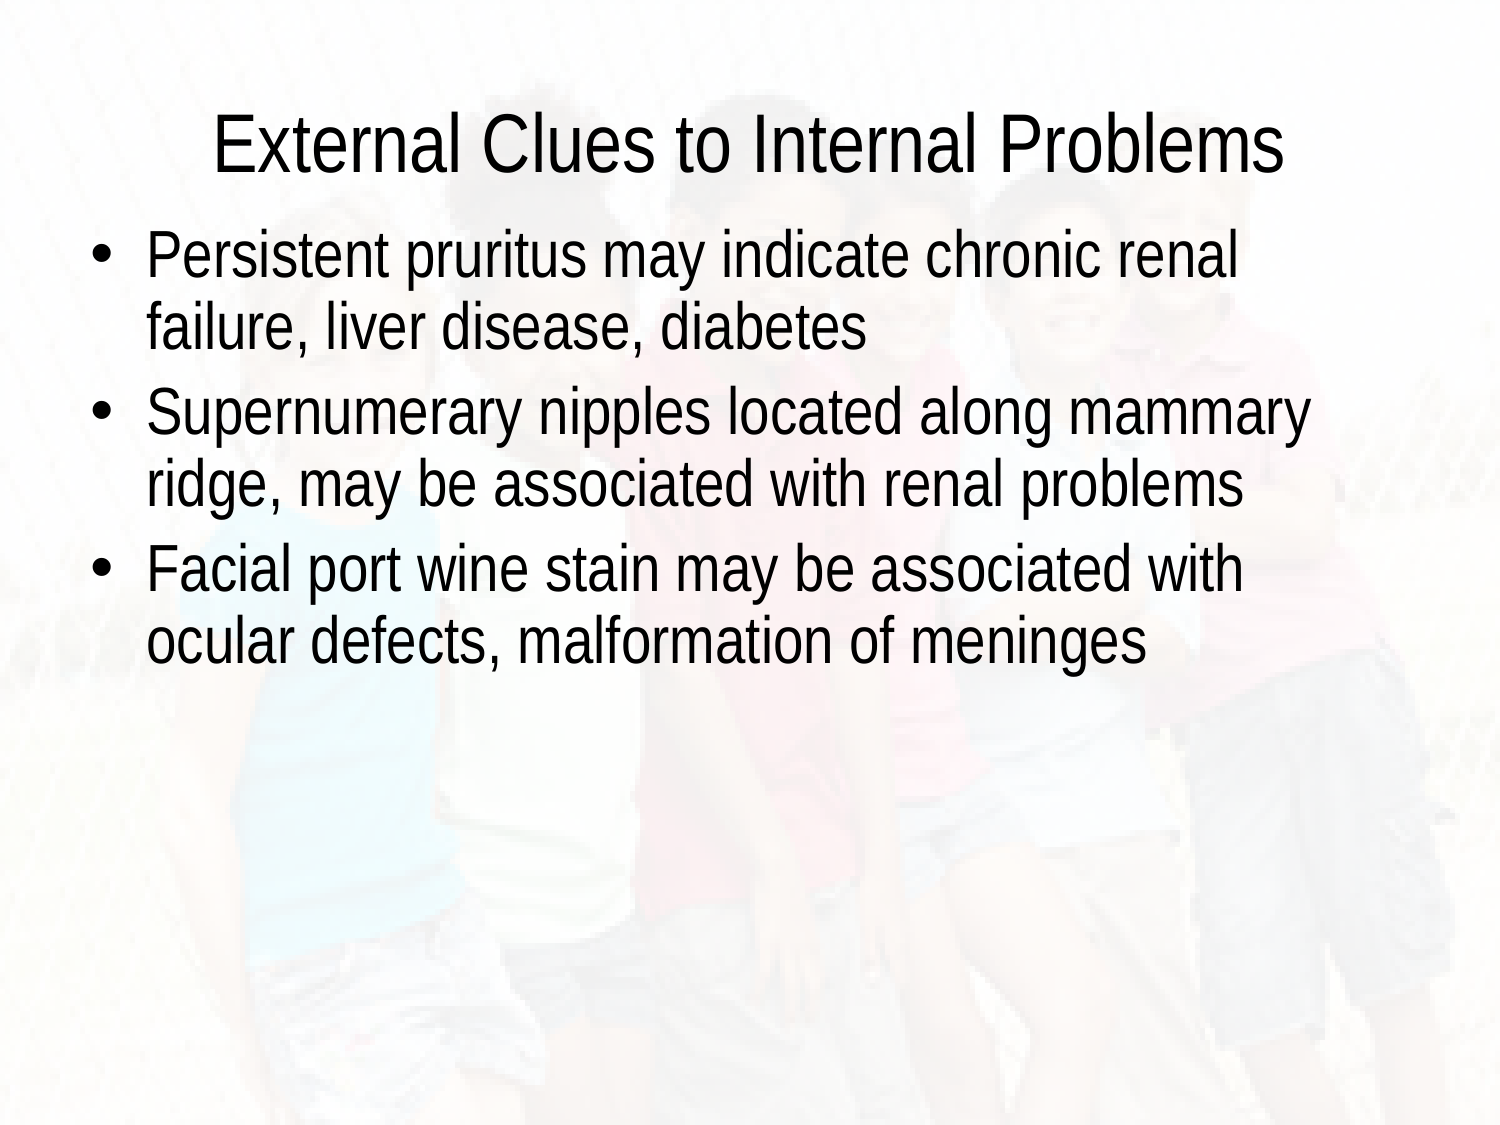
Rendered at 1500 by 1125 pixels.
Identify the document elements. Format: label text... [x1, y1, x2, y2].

title External Clues to Internal Problems [75, 45, 1425, 212]
list Persistent pruritus may indicate chronic renal failure, liver disease, diabetes Supernumerary nipples located along mammary ridge, may be associated with renal problems Facial port wine stain may be associated with ocular defects, malformation of meninges [75, 212, 1425, 955]
